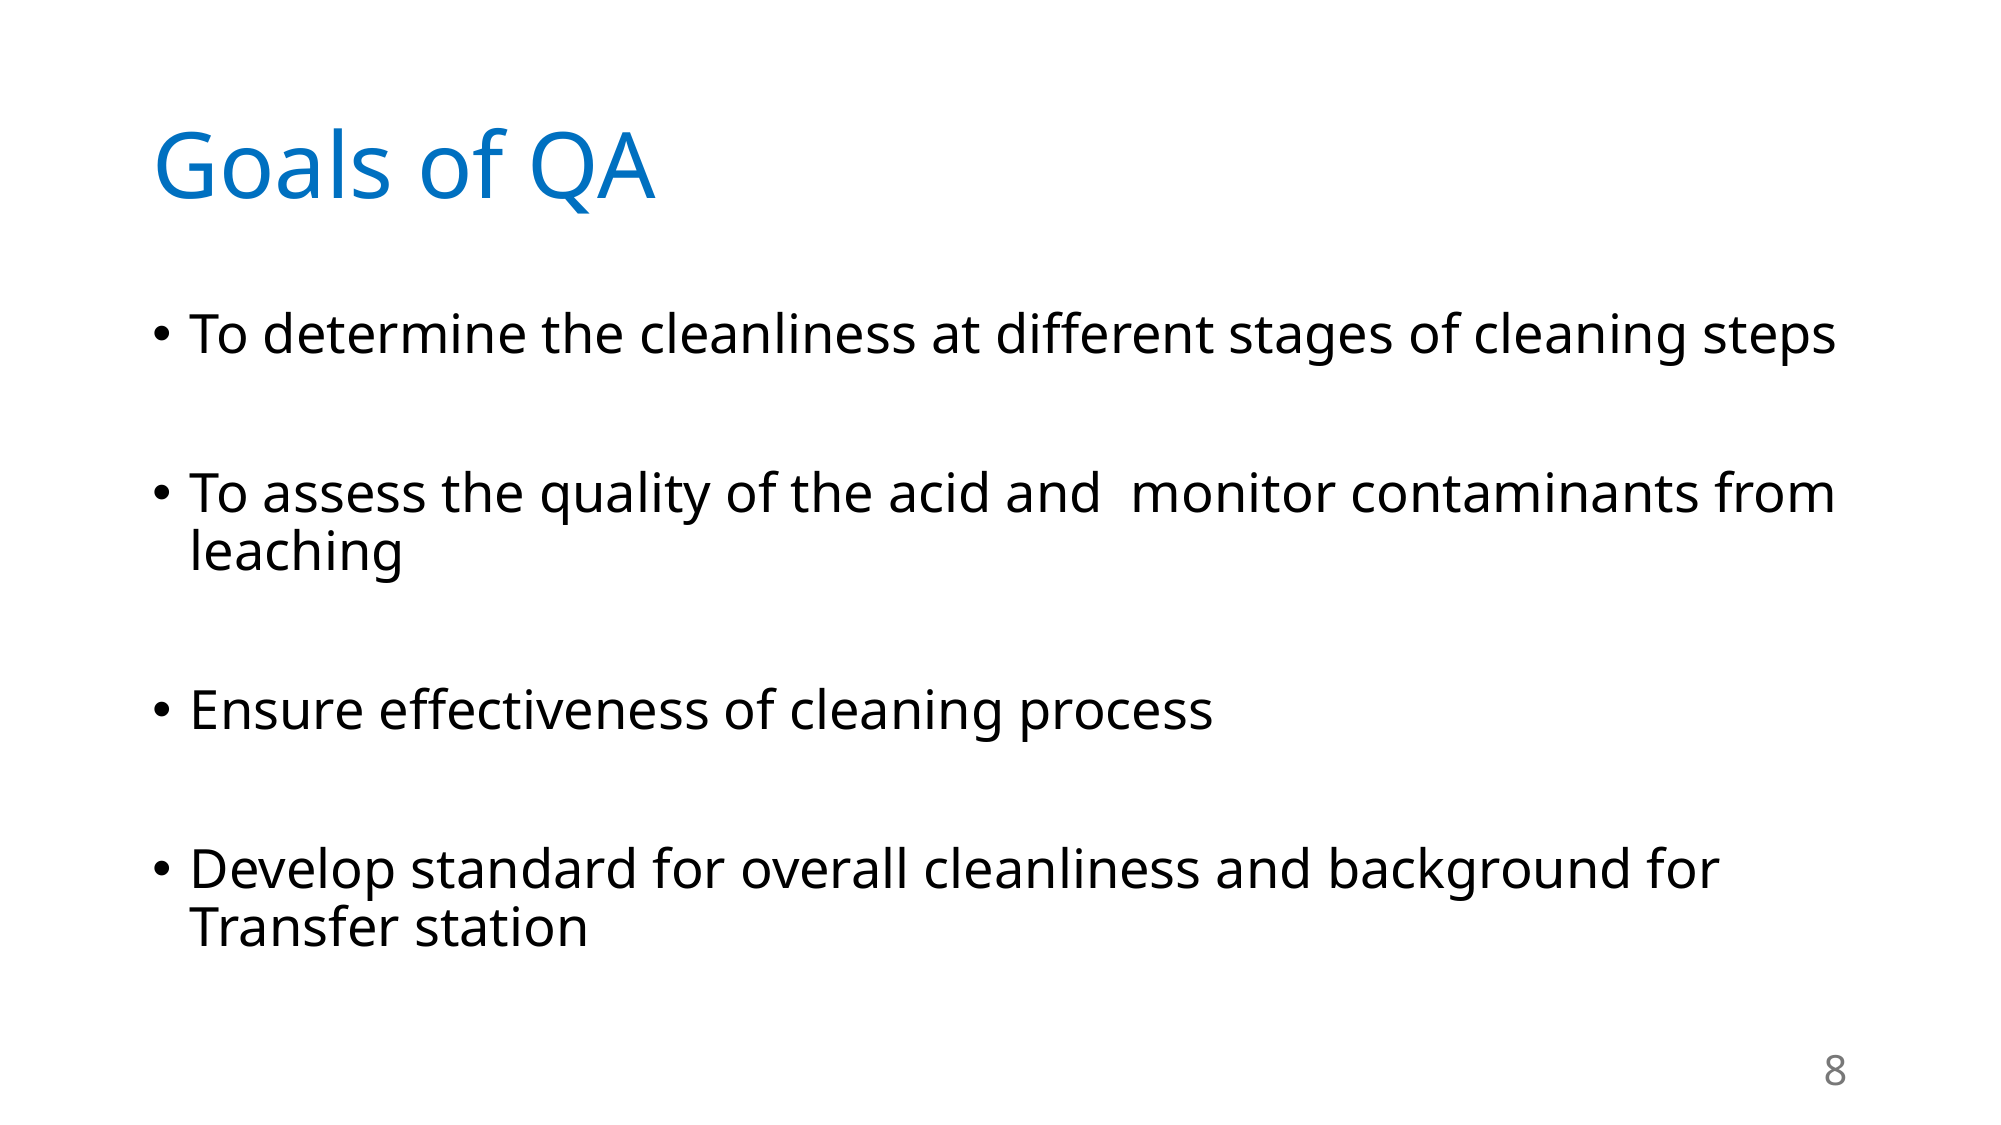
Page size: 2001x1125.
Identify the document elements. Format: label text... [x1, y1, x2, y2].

title Goals of QA [137, 59, 1863, 278]
list To determine the cleanliness at different stages of cleaning steps To assess the quality of the acid and monitor contaminants from leaching Ensure effectiveness of cleaning process Develop standard for overall cleanliness and background for Transfer station [137, 299, 1863, 1014]
slide_number 8 [1412, 1042, 1863, 1103]
